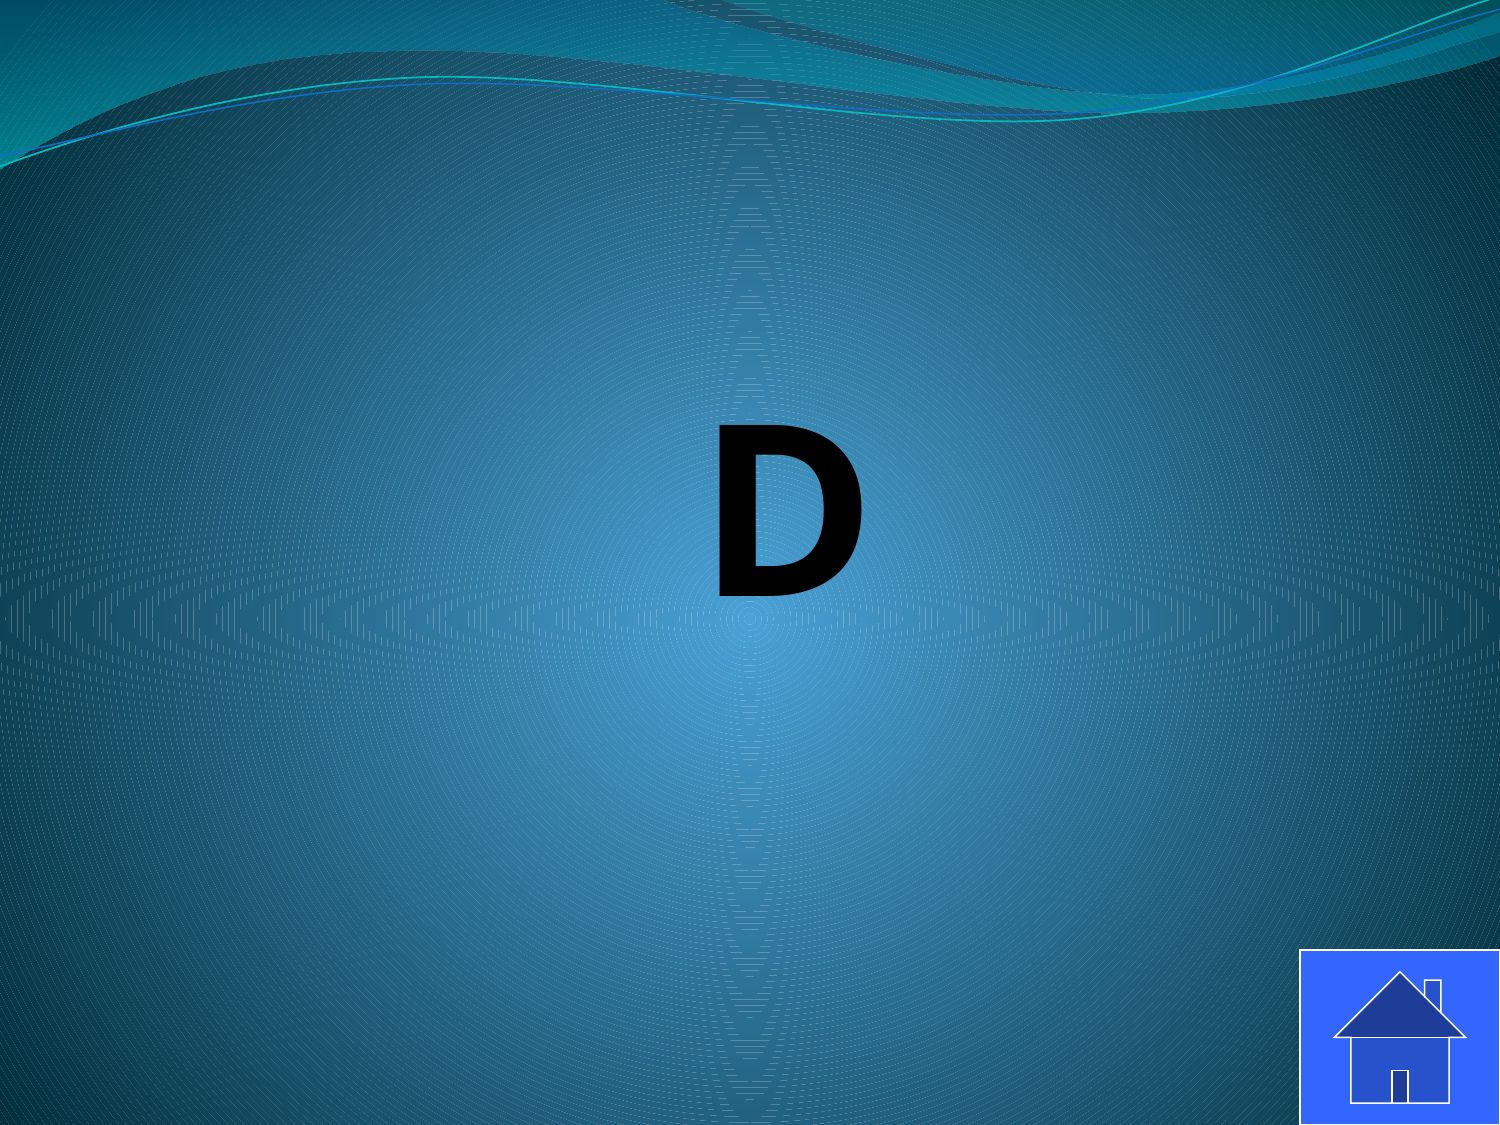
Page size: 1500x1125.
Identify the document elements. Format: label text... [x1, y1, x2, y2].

text_box [1299, 950, 1500, 1125]
text_box D [125, 349, 1450, 653]
